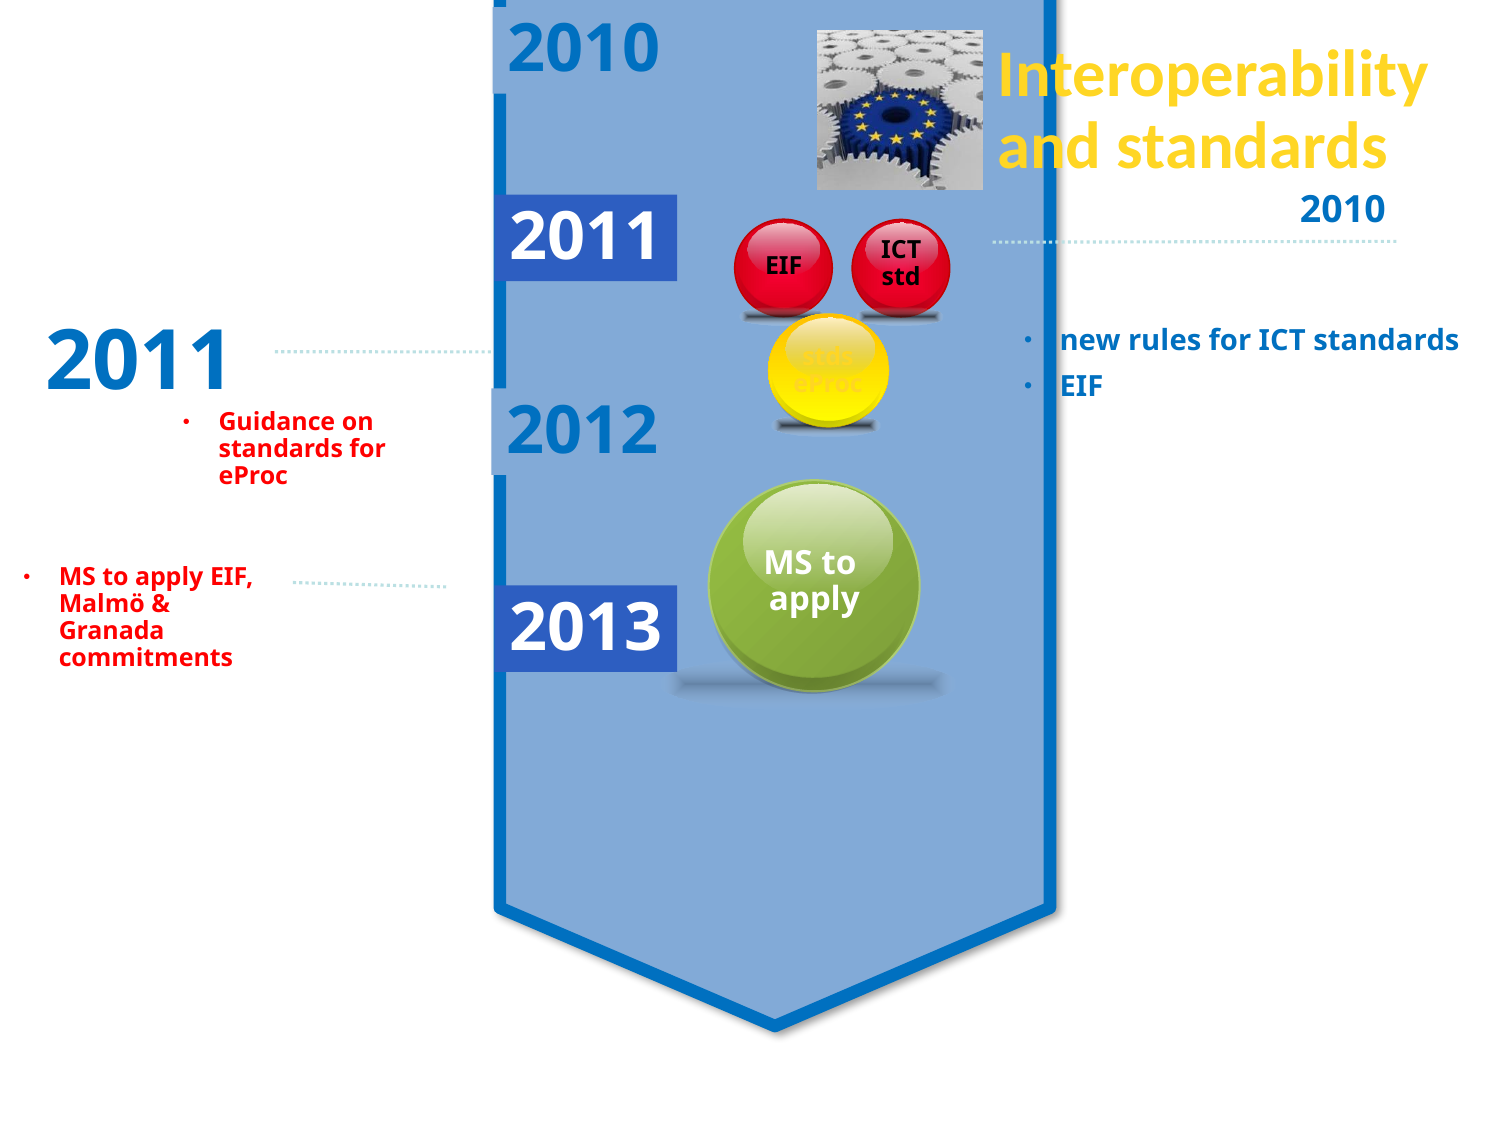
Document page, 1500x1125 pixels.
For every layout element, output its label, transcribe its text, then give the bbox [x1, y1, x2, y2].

text_box MS to apply EIF, Malmö & Granada commitments [8, 556, 293, 680]
text_box Guidance on standards for eProc [168, 402, 466, 498]
text_box new rules for ICT standards EIF [1054, 317, 1475, 411]
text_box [750, 313, 906, 437]
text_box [471, 0, 1051, 1027]
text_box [658, 479, 958, 711]
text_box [851, 219, 950, 326]
text_box 2010 [1284, 199, 1401, 238]
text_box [817, 30, 1472, 191]
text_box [734, 219, 833, 326]
text_box 2011 [30, 310, 250, 416]
text_box 2011 [72, 539, 377, 636]
